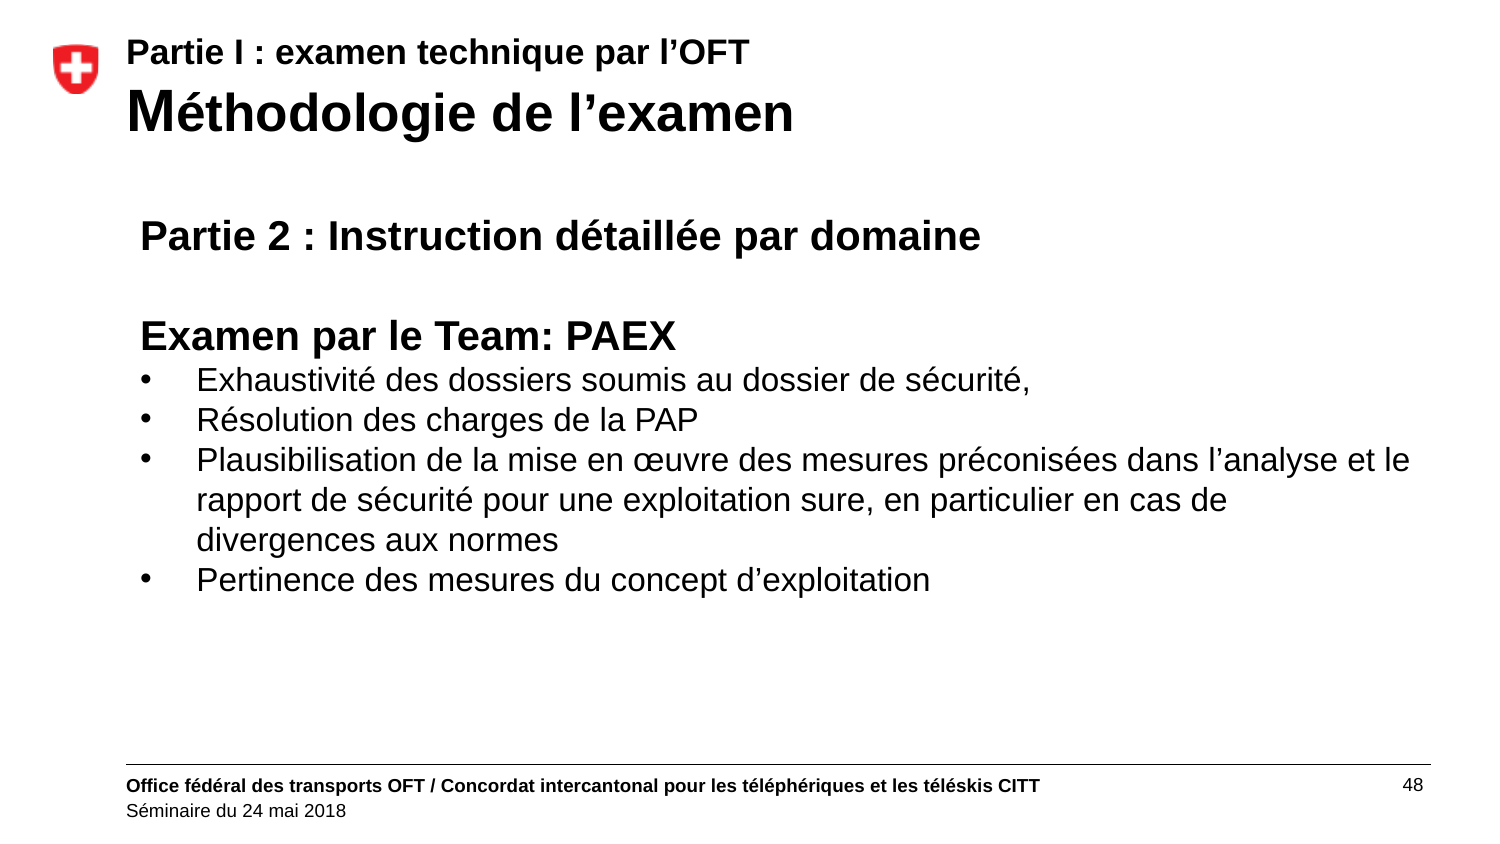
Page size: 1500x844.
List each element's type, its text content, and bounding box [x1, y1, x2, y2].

title Partie I : examen technique par l’OFT Méthodologie de l’examen [126, 28, 1431, 182]
list Partie 2 : Instruction détaillée par domaine Examen par le Team: PAEX Exhaustivité des dossiers soumis au dossier de sécurité, Résolution des charges de la PAP Plausibilisation de la mise en œuvre des mesures préconisées dans l’analyse et le rapport de sécurité pour une exploitation sure, en particulier en cas de divergences aux normes Pertinence des mesures du concept d’exploitation [125, 196, 1431, 740]
